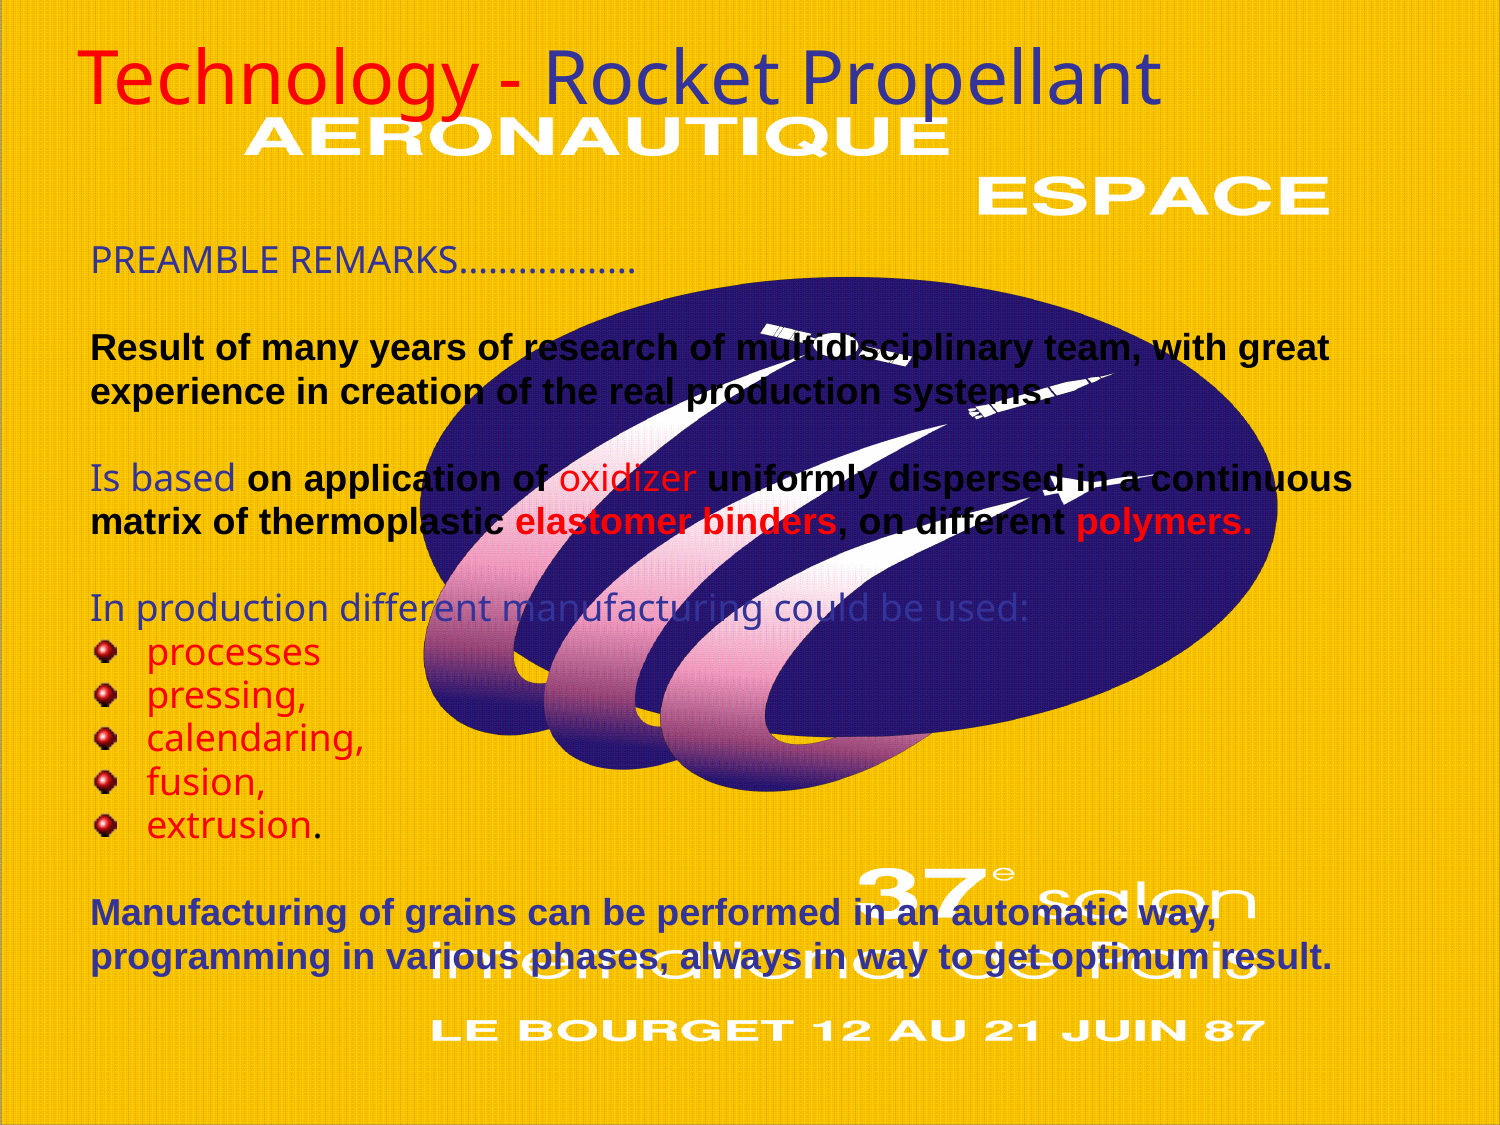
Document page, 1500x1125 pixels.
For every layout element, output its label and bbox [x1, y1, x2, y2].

list [0, 0, 1500, 1125]
